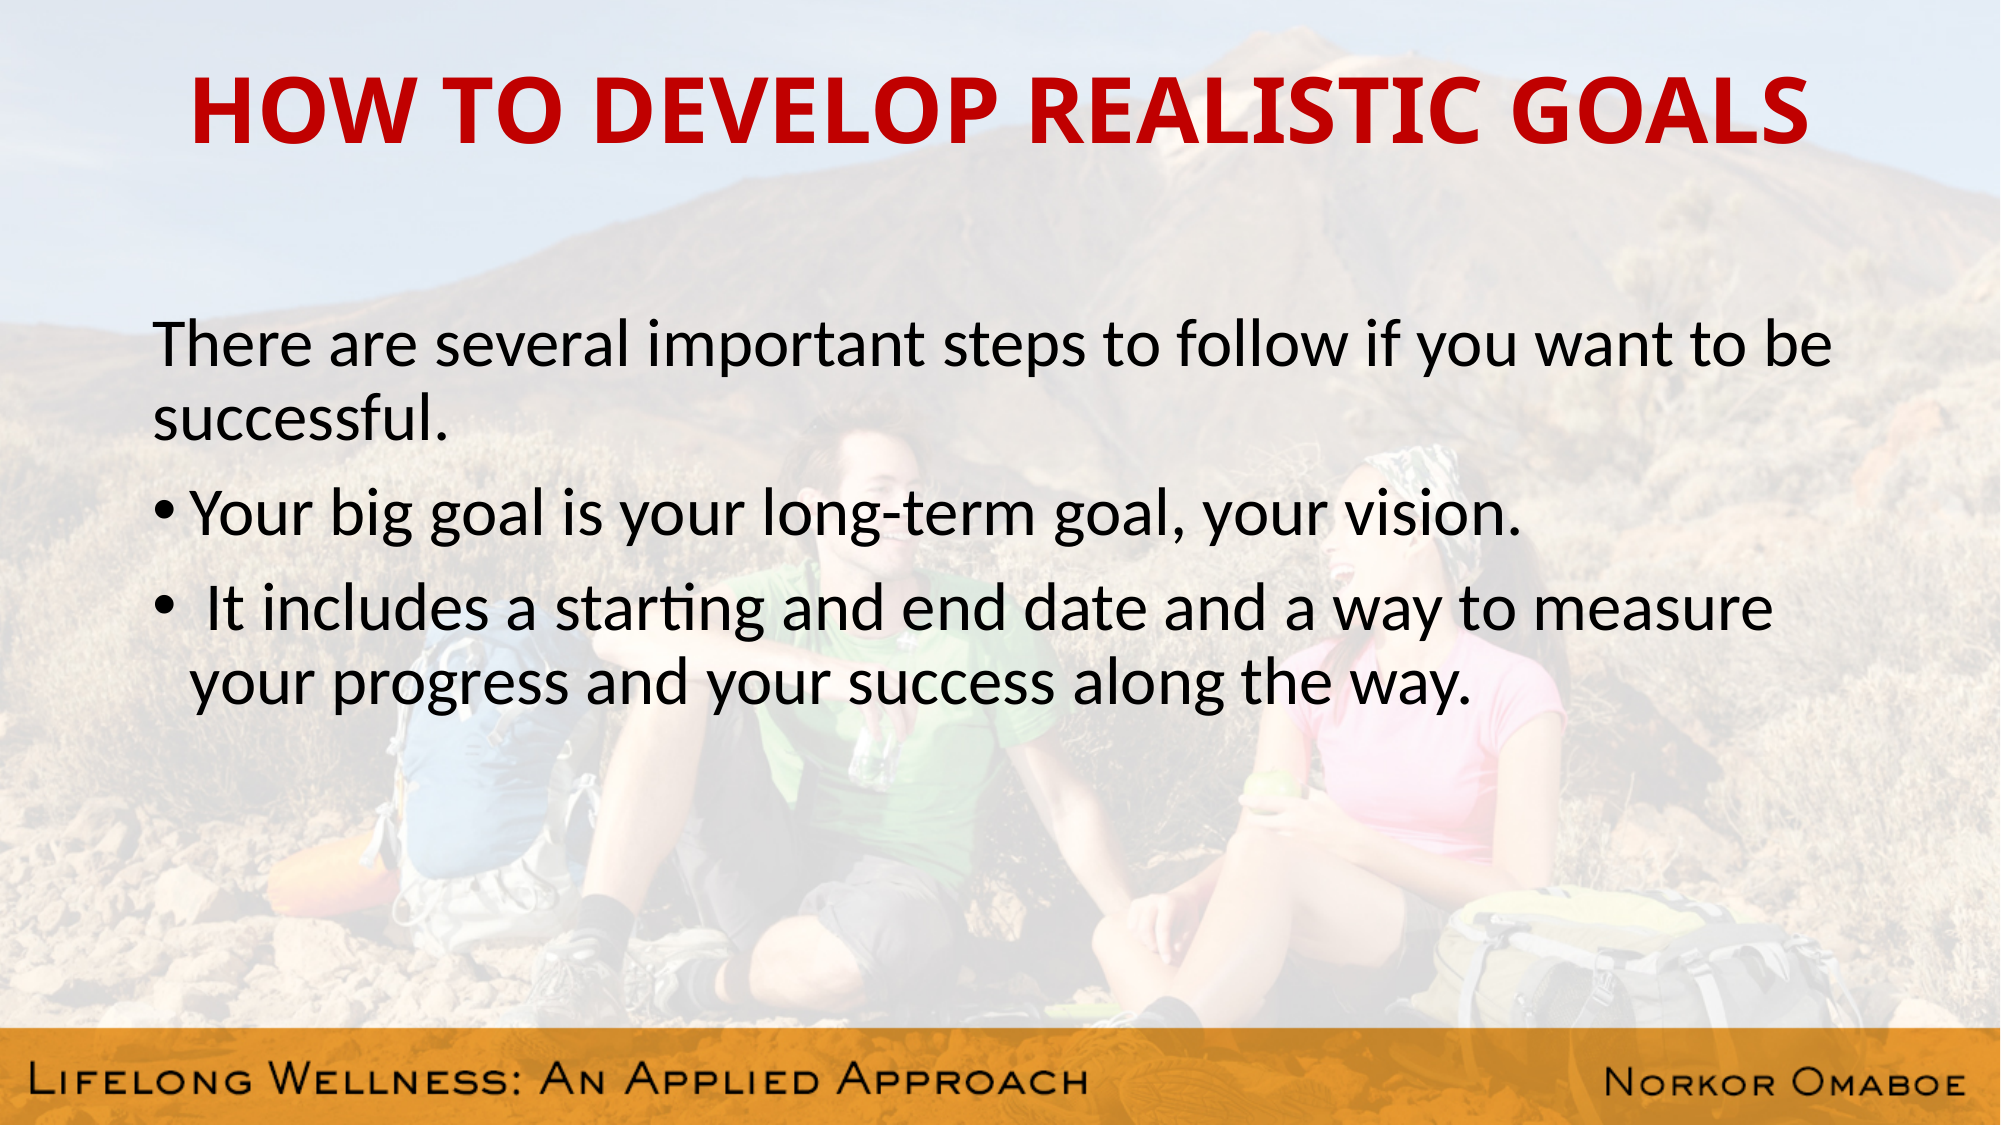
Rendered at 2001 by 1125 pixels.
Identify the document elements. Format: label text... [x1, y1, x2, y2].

title HOW TO DEVELOP REALISTIC GOALS [137, 59, 1863, 278]
list There are several important steps to follow if you want to be successful. Your big goal is your long-term goal, your vision. It includes a starting and end date and a way to measure your progress and your success along the way. [137, 299, 1863, 1014]
picture [0, 0, 2001, 1125]
